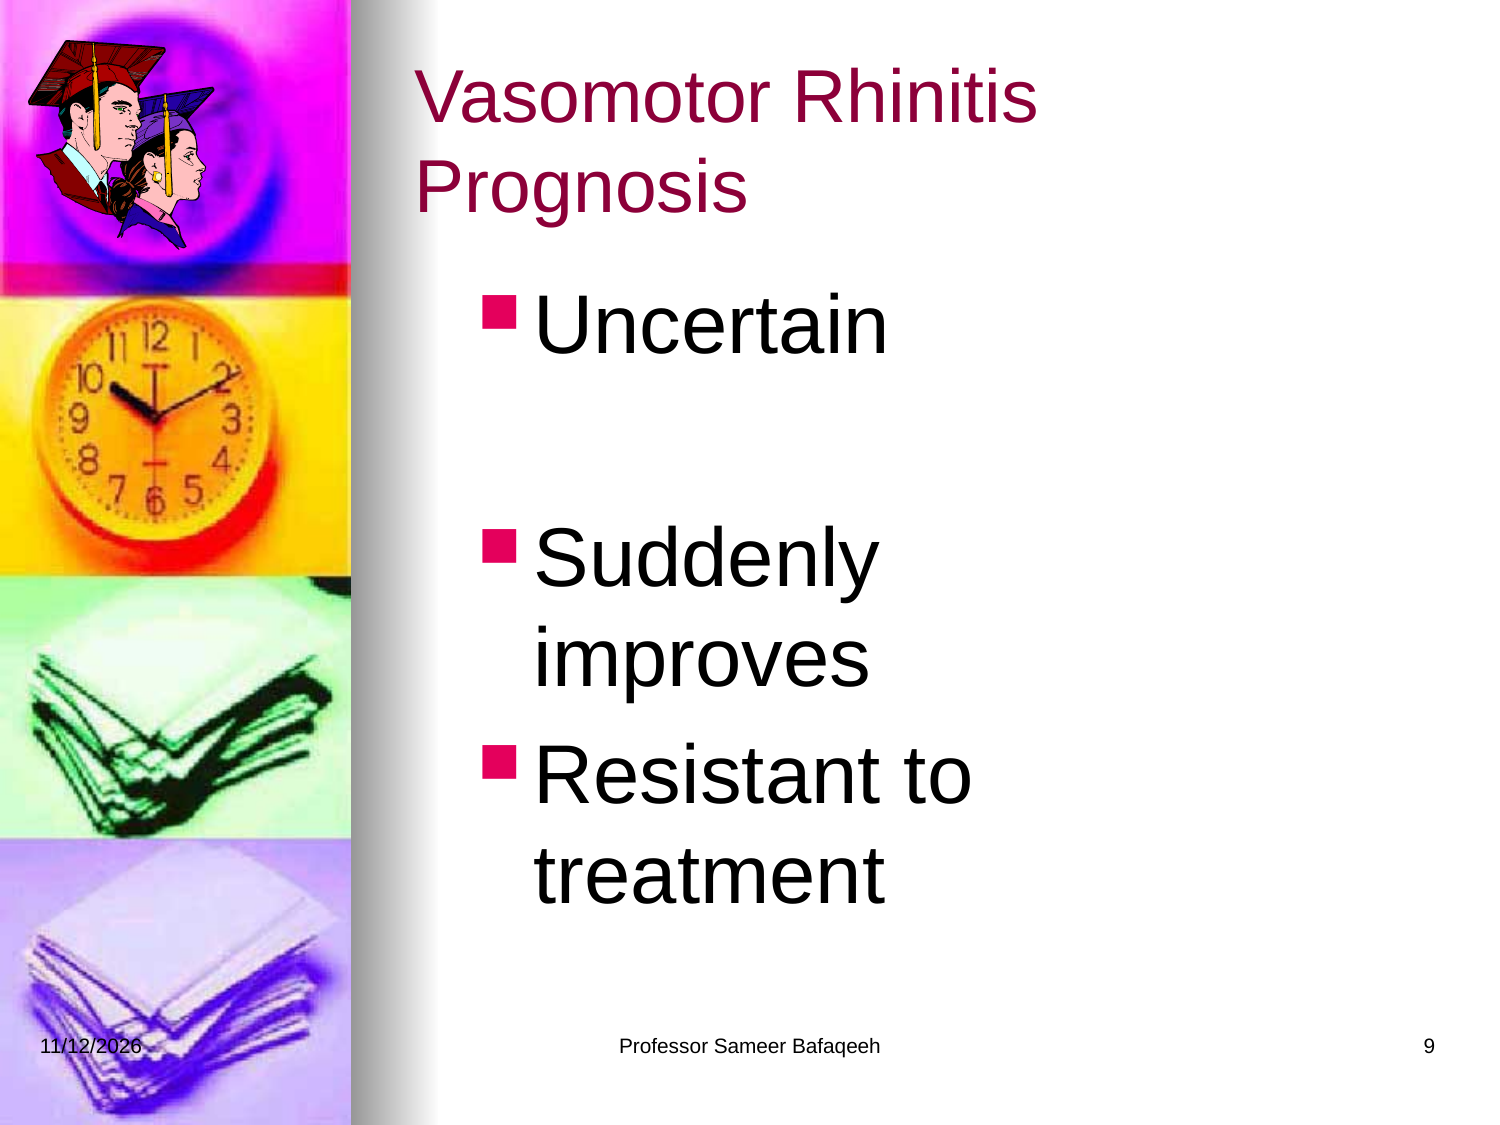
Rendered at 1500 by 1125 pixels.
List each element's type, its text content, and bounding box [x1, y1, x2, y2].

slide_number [24, 1024, 338, 1101]
picture [0, 0, 351, 1125]
slide_number 9 [1137, 1024, 1451, 1101]
title Vasomotor Rhinitis Prognosis [399, 37, 1451, 238]
list Uncertain Suddenly improves Resistant to treatment [462, 262, 1013, 1125]
